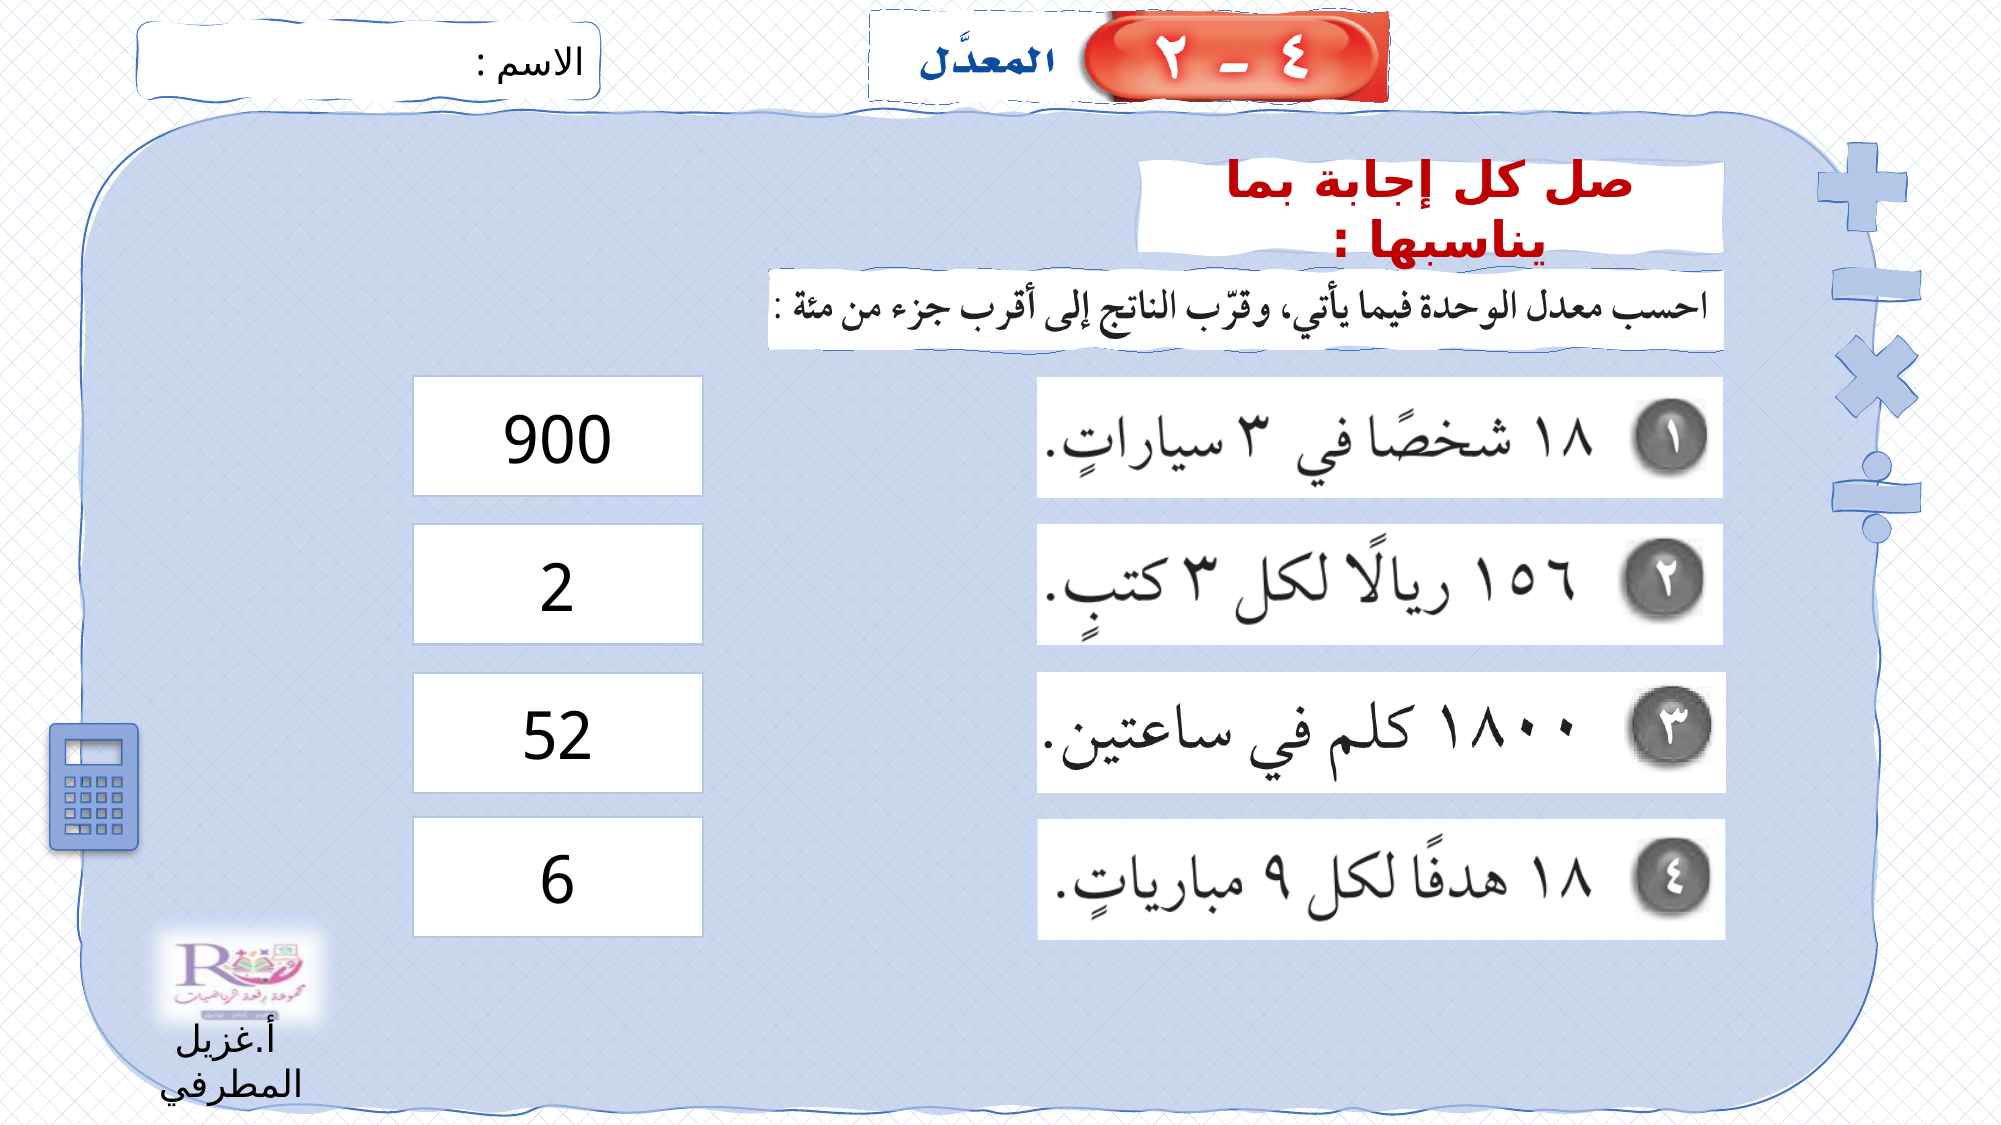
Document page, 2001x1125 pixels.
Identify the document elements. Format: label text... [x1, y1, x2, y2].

text_box 52 [412, 672, 704, 794]
text_box 900 [412, 375, 704, 497]
picture [1037, 377, 1723, 498]
picture [869, 11, 1389, 102]
picture [1037, 672, 1726, 793]
picture [768, 269, 1724, 350]
picture [169, 942, 311, 1012]
picture [1037, 819, 1726, 941]
text_box 6 [412, 816, 704, 938]
picture [1037, 524, 1723, 645]
text_box 2 [412, 523, 704, 646]
text_box صل كل إجابة بما يناسبها : [1134, 157, 1726, 257]
picture [18, 711, 169, 862]
